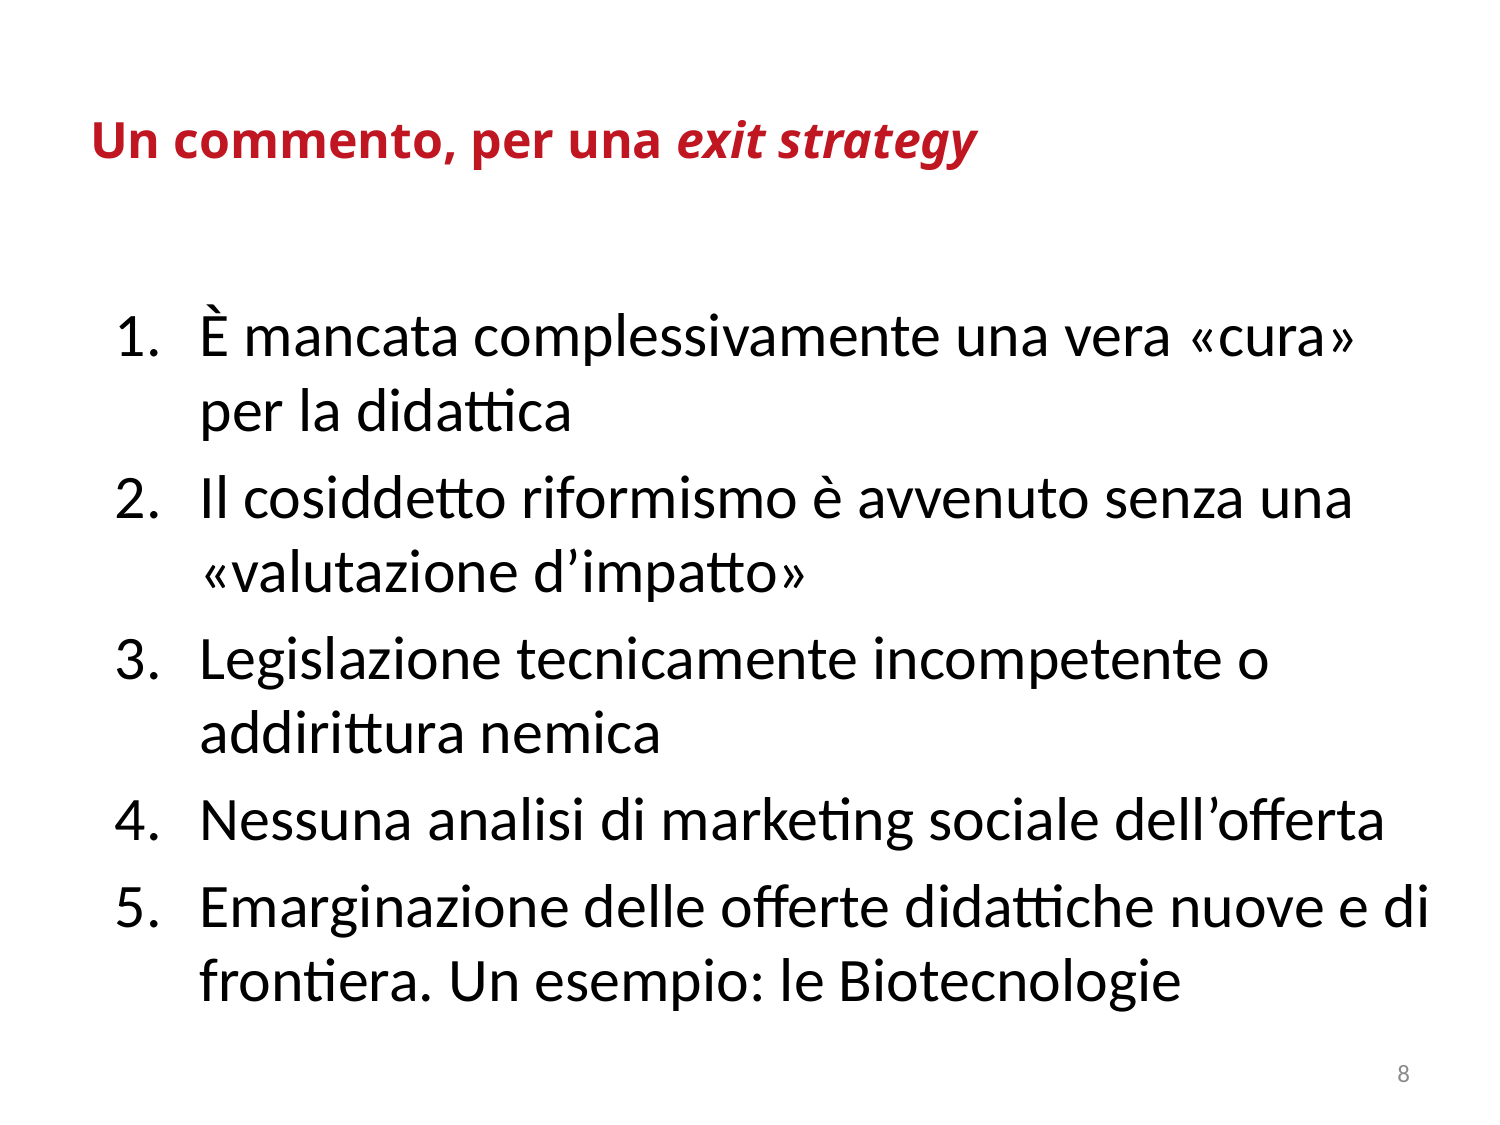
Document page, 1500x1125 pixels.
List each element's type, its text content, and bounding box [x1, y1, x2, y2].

text_box È mancata complessivamente una vera «cura» per la didattica Il cosiddetto riformismo è avvenuto senza una «valutazione d’impatto» Legislazione tecnicamente incompetente o addirittura nemica Nessuna analisi di marketing sociale dell’offerta Emarginazione delle offerte didattiche nuove e di frontiera. Un esempio: le Biotecnologie [99, 287, 1450, 1030]
list [75, 262, 1425, 1005]
title Un commento, per una exit strategy [75, 37, 1425, 241]
slide_number 8 [1074, 1042, 1425, 1103]
